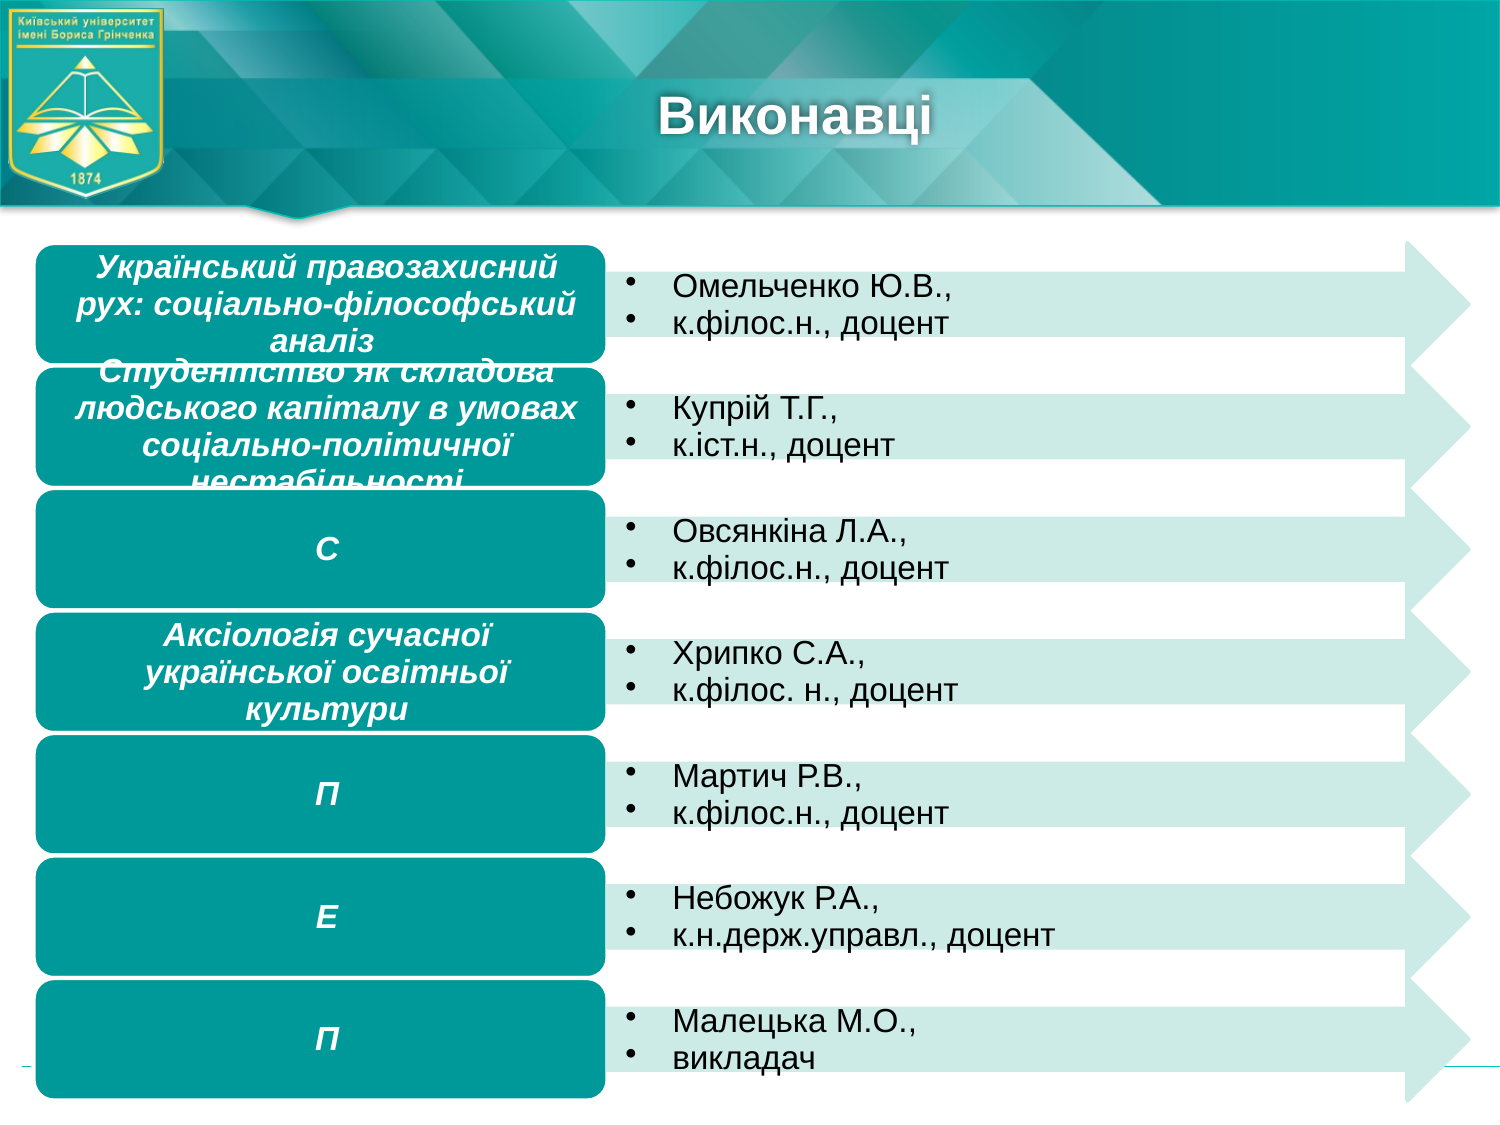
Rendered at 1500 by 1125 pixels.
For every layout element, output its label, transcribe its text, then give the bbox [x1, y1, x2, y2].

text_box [33, 242, 1469, 1101]
title Виконавці [191, 31, 1400, 153]
picture [1, 1, 1499, 217]
